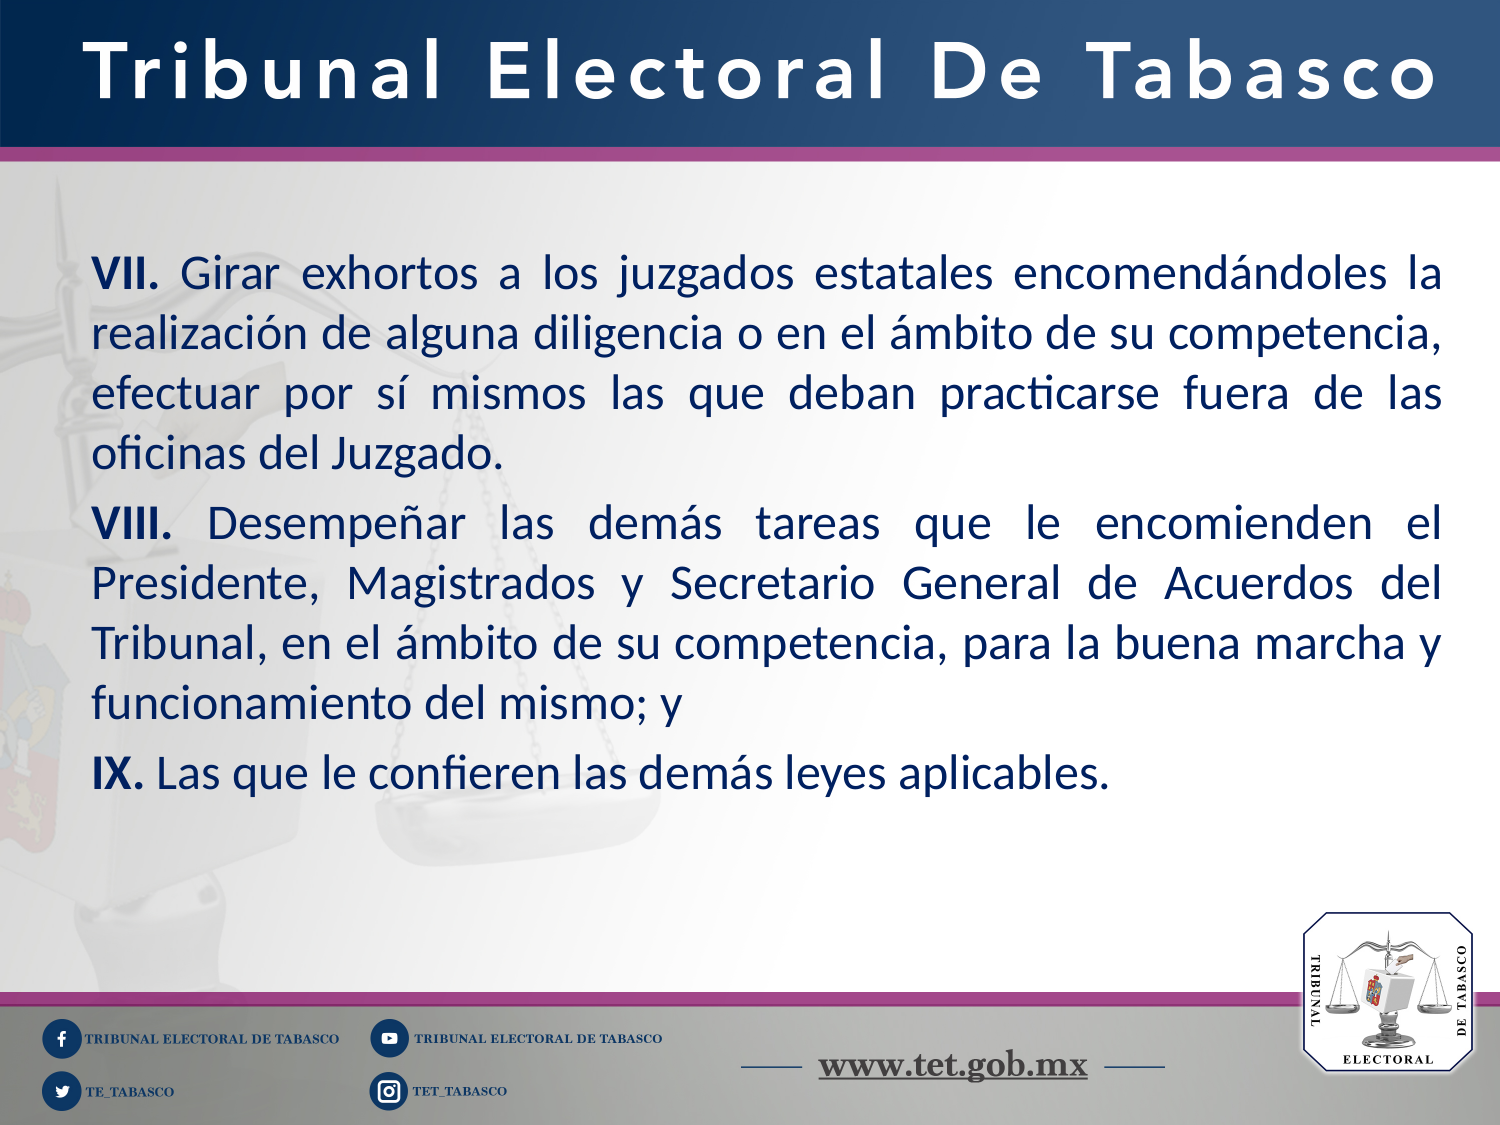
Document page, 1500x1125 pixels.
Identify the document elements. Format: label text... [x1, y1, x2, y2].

picture [0, 0, 1500, 1125]
list VII. Girar exhortos a los juzgados estatales encomendándoles la realización de alguna diligencia o en el ámbito de su competencia, efectuar por sí mismos las que deban practicarse fuera de las oficinas del Juzgado. VIII. Desempeñar las demás tareas que le encomienden el Presidente, Magistrados y Secretario General de Acuerdos del Tribunal, en el ámbito de su competencia, para la buena marcha y funcionamiento del mismo; y IX. Las que le confieren las demás leyes aplicables. [76, 231, 1459, 923]
